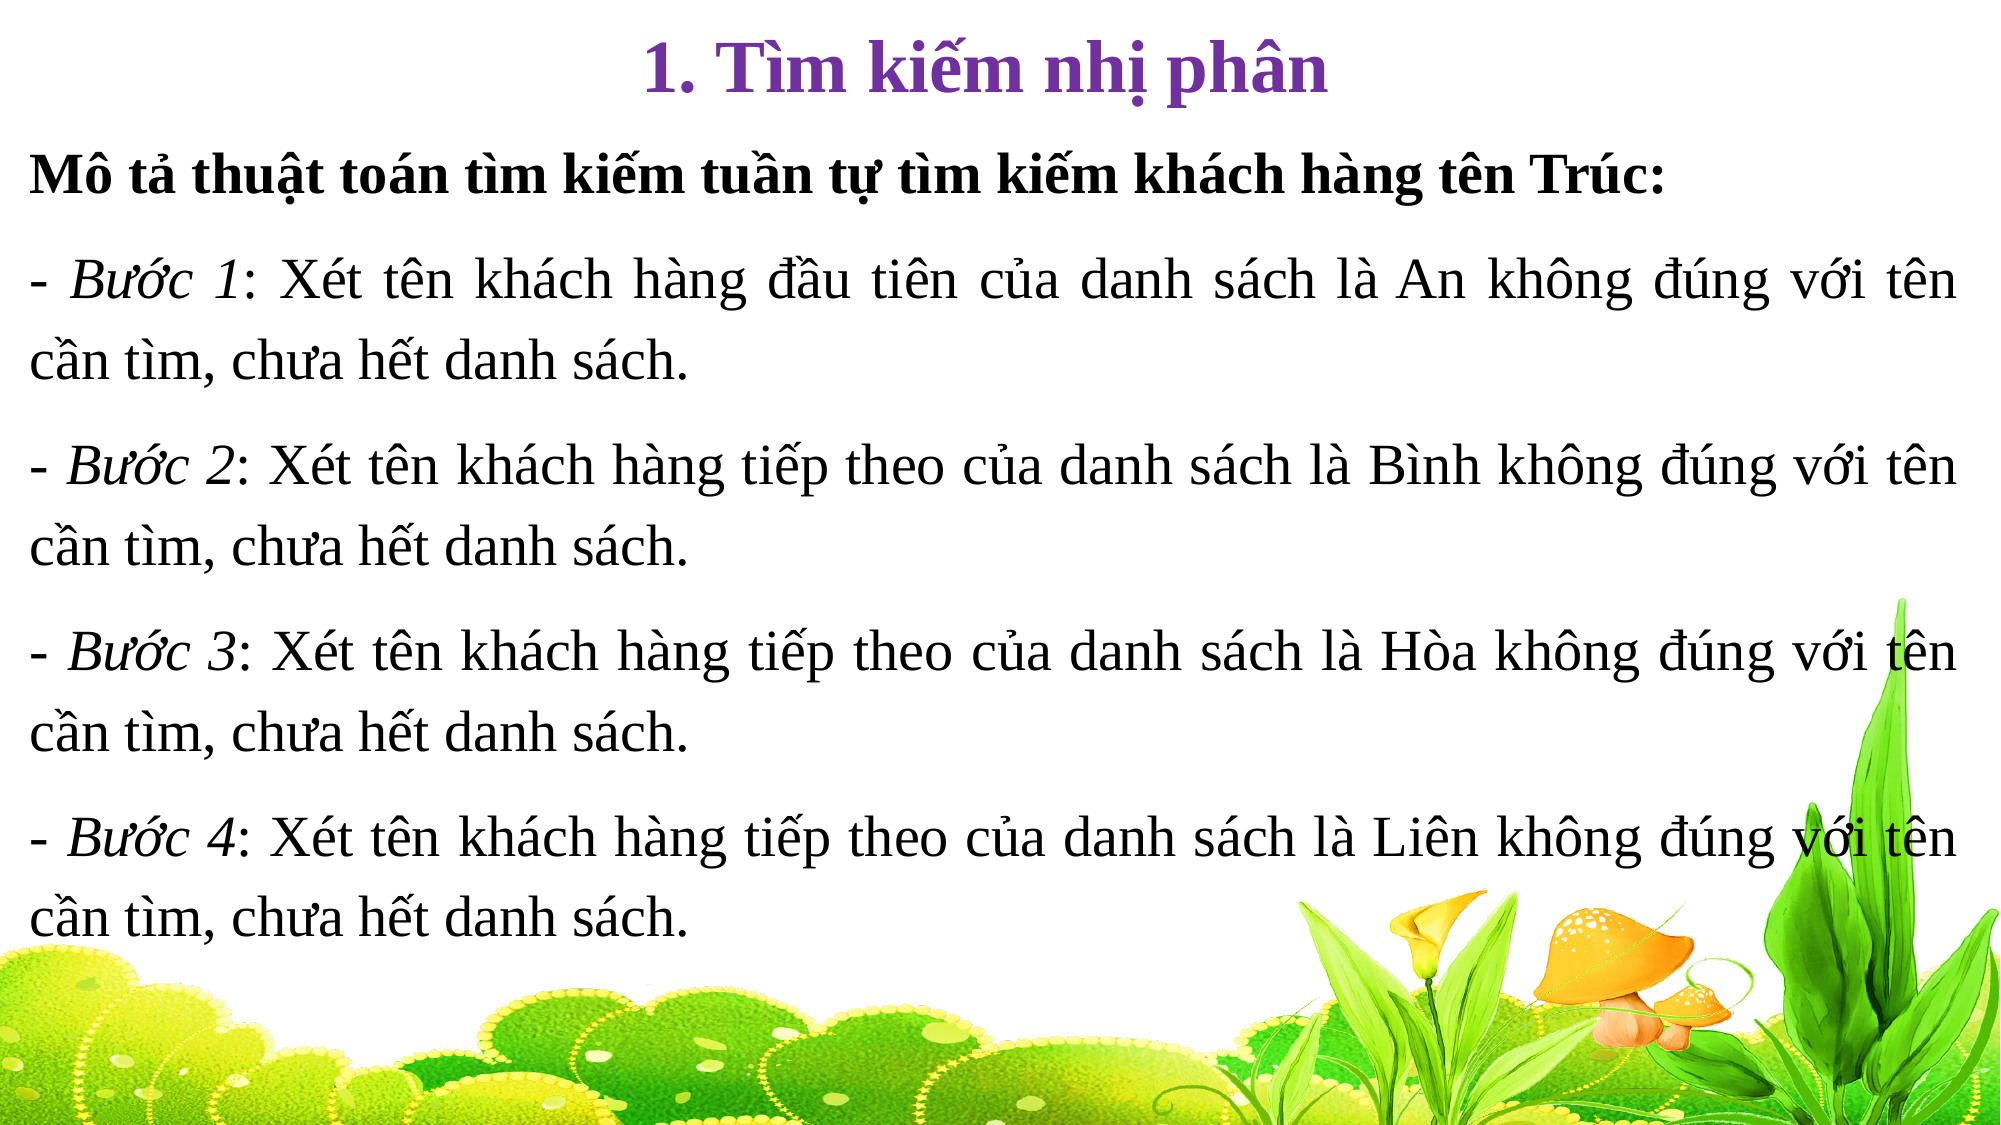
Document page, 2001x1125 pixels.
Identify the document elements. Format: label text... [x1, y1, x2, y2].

text_box Mô tả thuật toán tìm kiếm tuần tự tìm kiếm khách hàng tên Trúc: - Bước 1: Xét tên khách hàng đầu tiên của danh sách là An không đúng với tên cần tìm, chưa hết danh sách. - Bước 2: Xét tên khách hàng tiếp theo của danh sách là Bình không đúng với tên cần tìm, chưa hết danh sách. - Bước 3: Xét tên khách hàng tiếp theo của danh sách là Hòa không đúng với tên cần tìm, chưa hết danh sách. - Bước 4: Xét tên khách hàng tiếp theo của danh sách là Liên không đúng với tên cần tìm, chưa hết danh sách. [29, 120, 1959, 943]
picture [0, 597, 2000, 1125]
text_box 1. Tìm kiếm nhị phân [3, 10, 1987, 116]
